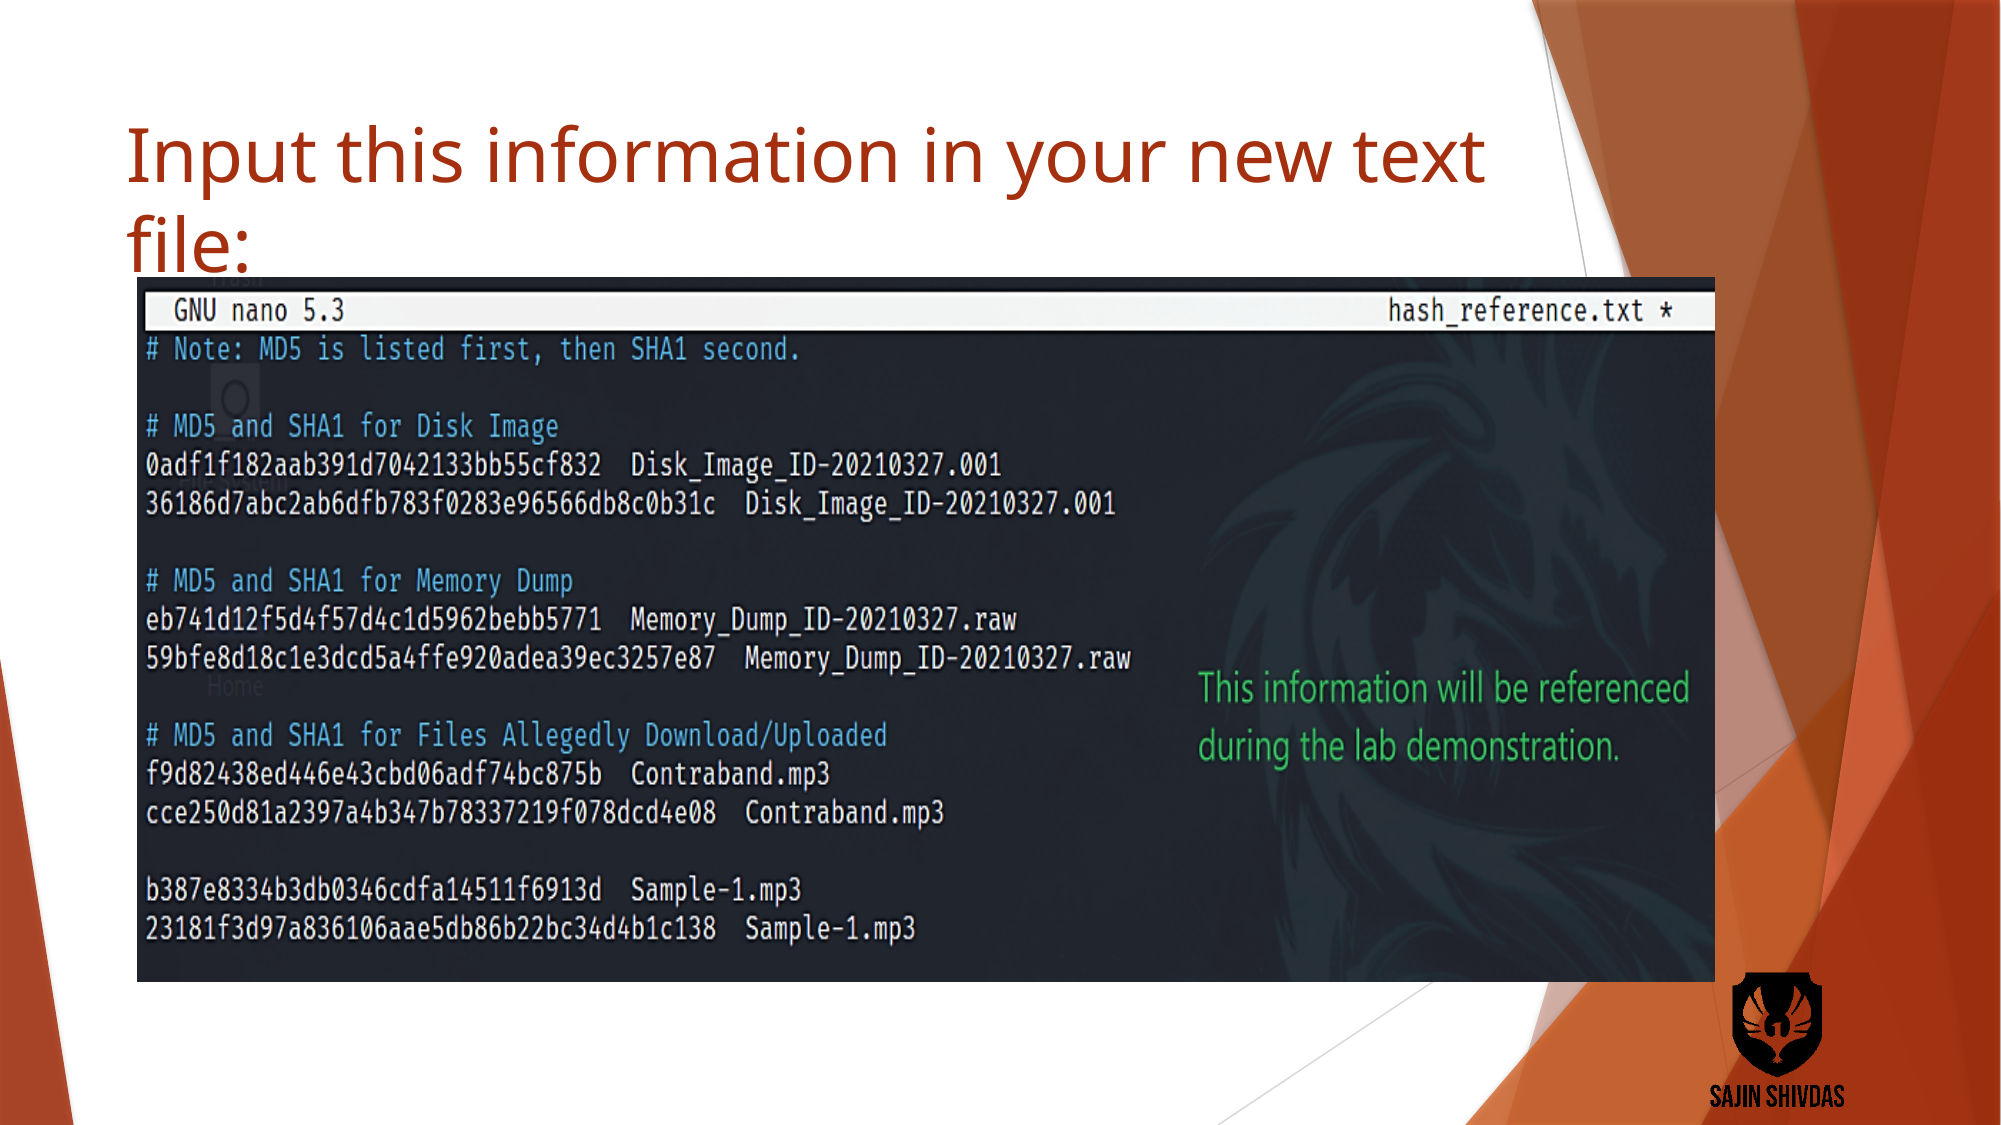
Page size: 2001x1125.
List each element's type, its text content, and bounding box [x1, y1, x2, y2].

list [136, 276, 1716, 983]
title Input this information in your new text file: [111, 99, 1522, 317]
picture [1695, 958, 1863, 1125]
